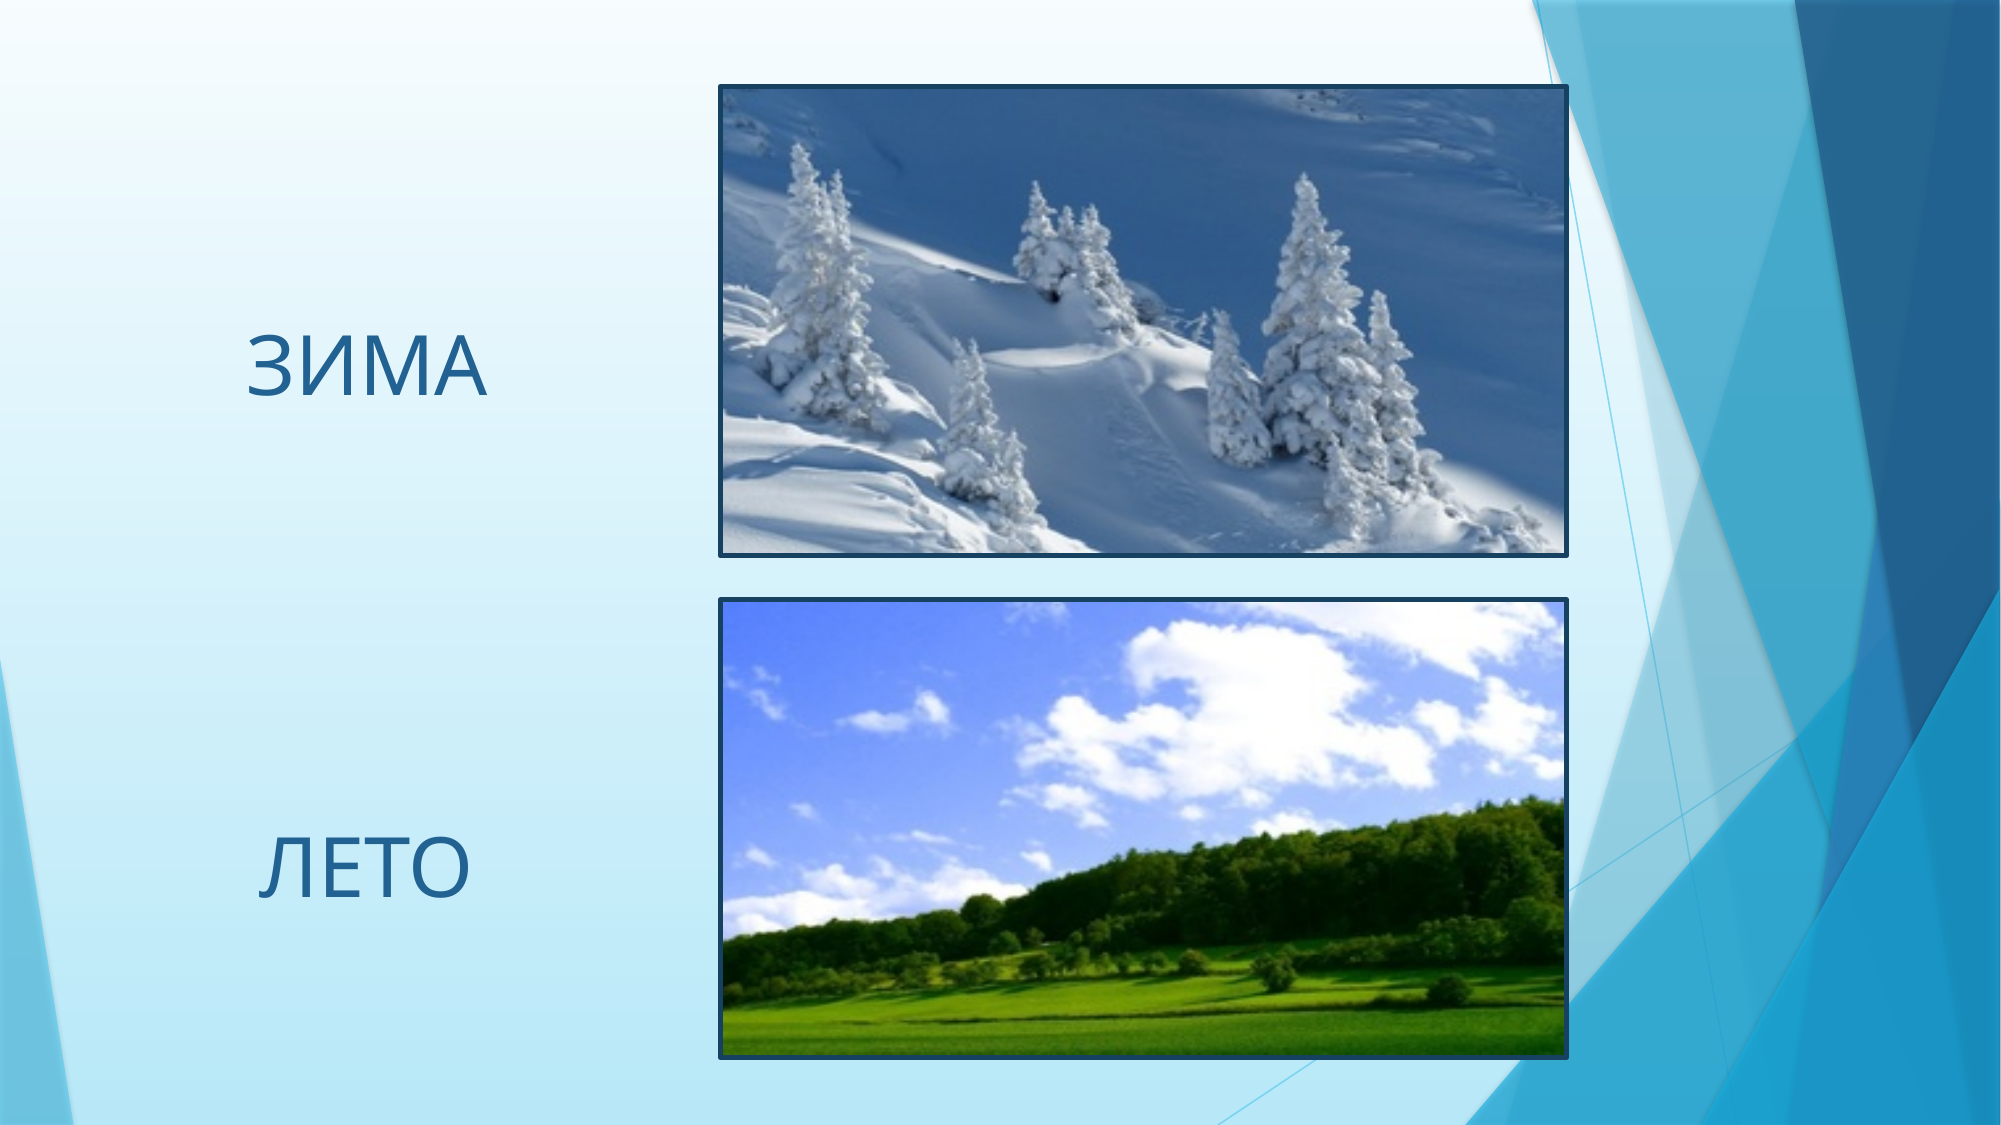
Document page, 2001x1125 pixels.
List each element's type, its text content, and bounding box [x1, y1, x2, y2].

picture [722, 88, 1565, 554]
text_box ЛЕТО [244, 806, 489, 922]
text_box ЗИМА [231, 304, 504, 420]
picture [722, 601, 1565, 1056]
